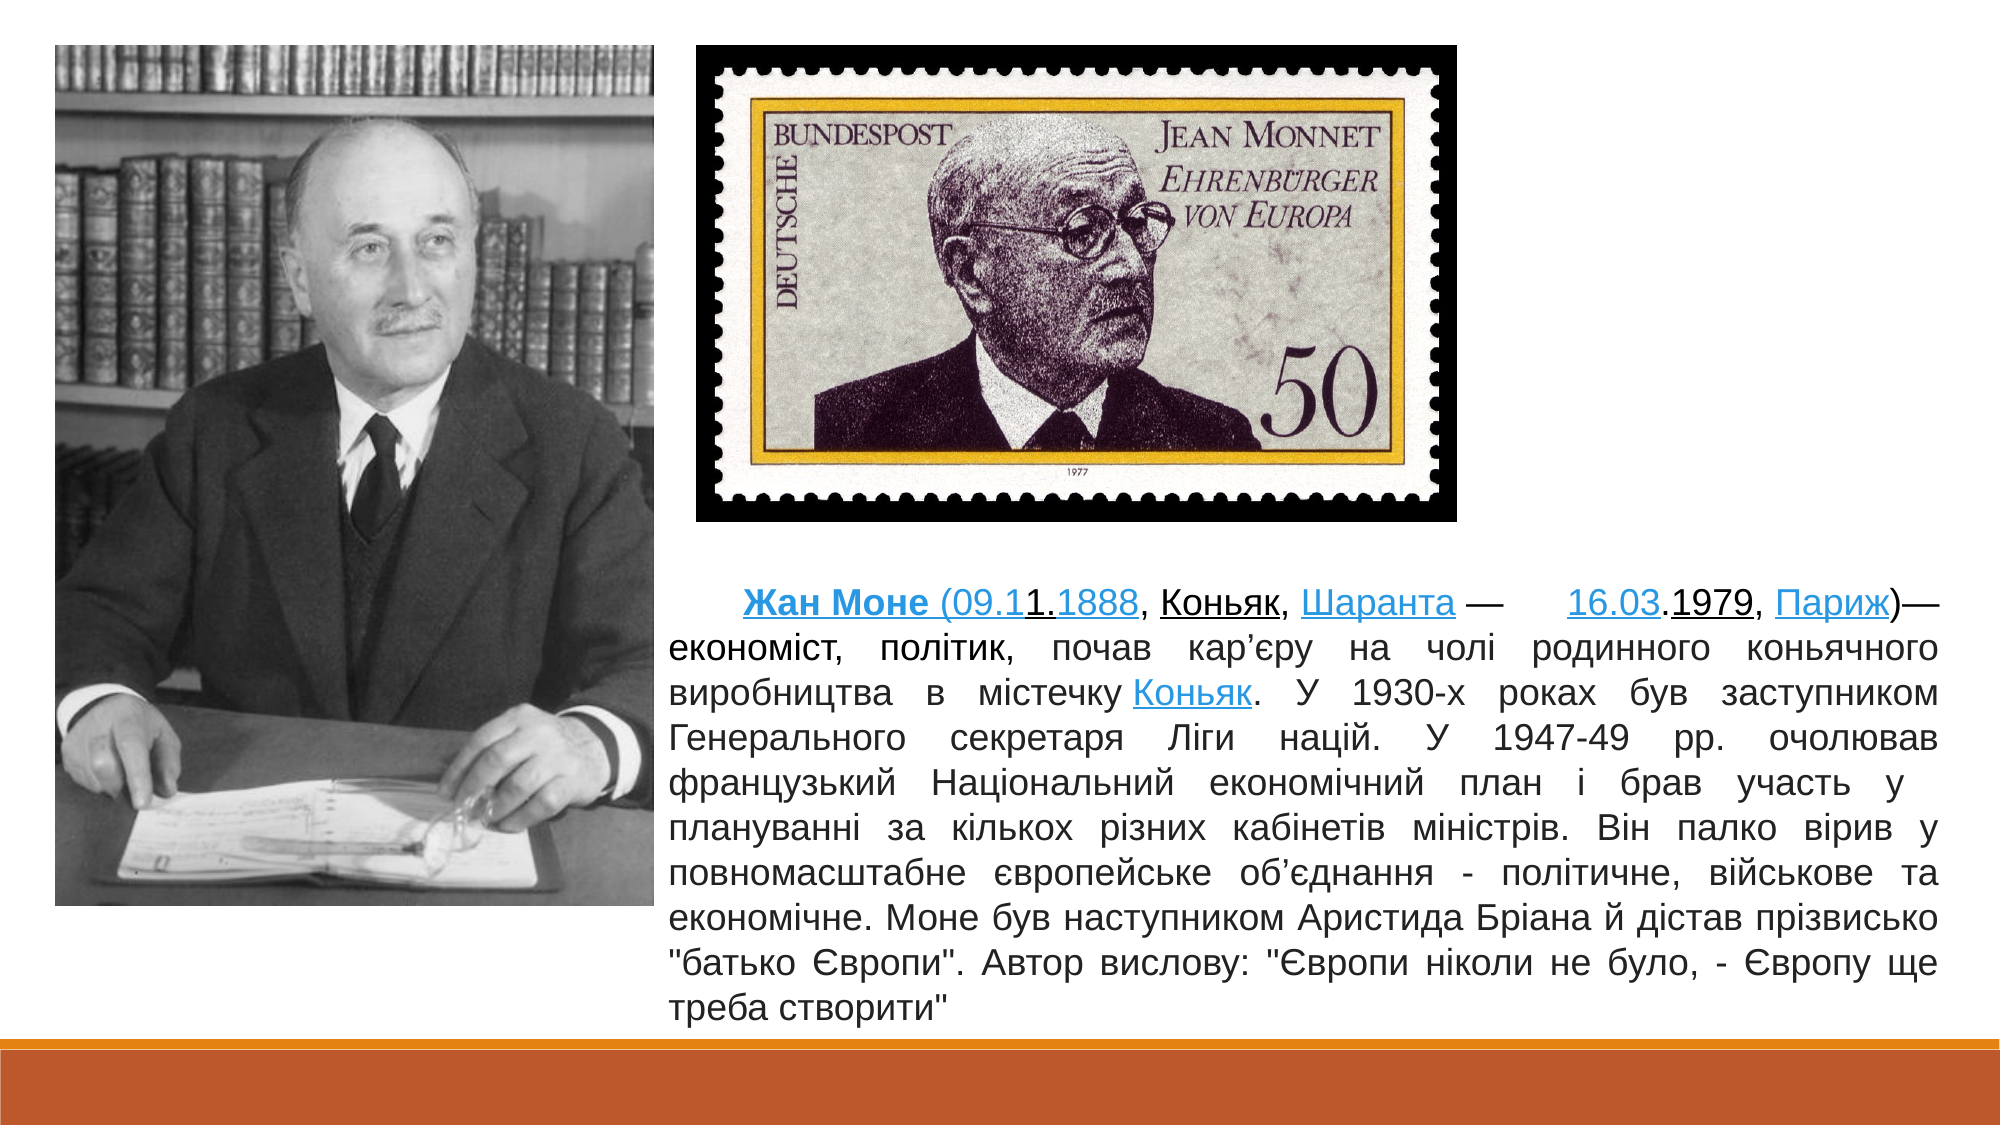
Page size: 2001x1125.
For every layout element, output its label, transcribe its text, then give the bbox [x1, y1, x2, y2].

picture [54, 45, 654, 906]
text_box Жан Моне (09.11.1888, Коньяк, Шаранта — 16.03.1979, Париж)—економіст, політик, почав кар’єру на чолі родинного коньячного виробництва в містечку Коньяк. У 1930-х роках був заступником Генерального секретаря Ліги націй. У 1947-49 рр. очолював французький Національний економічний план і брав участь у плануванні за кількох різних кабінетів міністрів. Він палко вірив у повномасштабне європейське об’єднання - політичне, військове та економічне. Моне був наступником Аристида Бріана й дістав прізвисько "батько Європи". Автор вислову: "Європи ніколи не було, - Європу ще треба створити" [653, 570, 1955, 1036]
picture [696, 45, 1457, 523]
